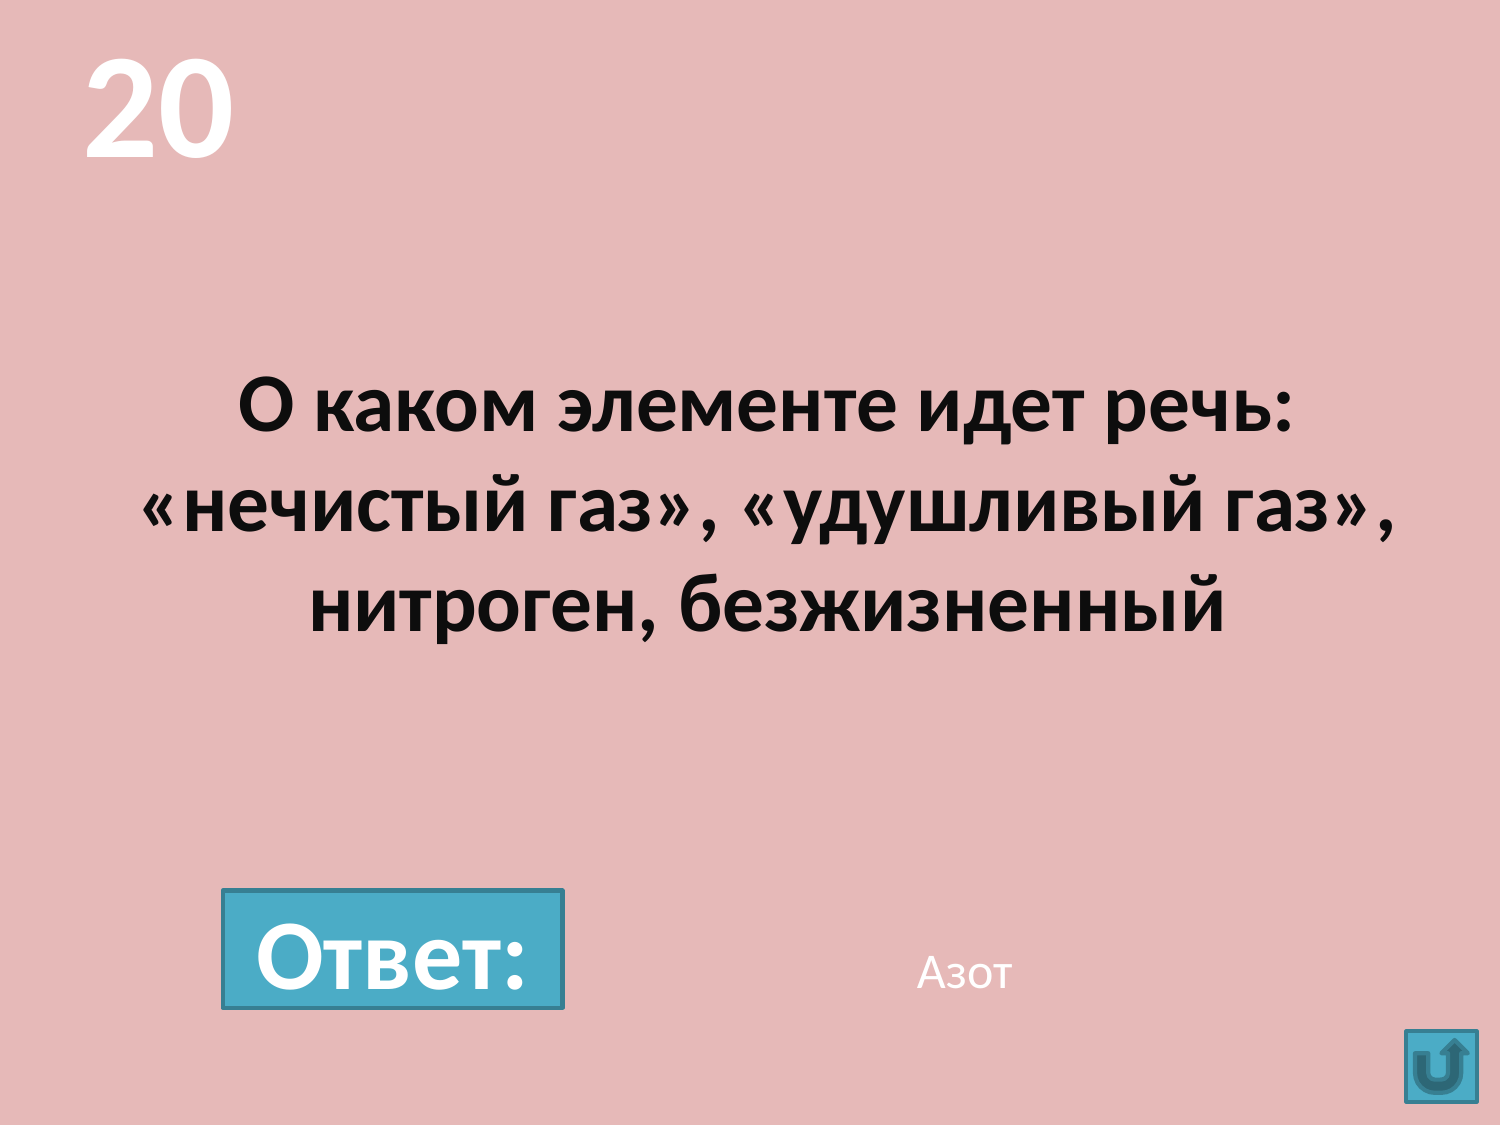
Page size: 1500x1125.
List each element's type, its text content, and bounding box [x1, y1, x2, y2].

text_box Ответ: [221, 888, 565, 1010]
text_box 20 [35, 0, 282, 195]
text_box [1404, 1029, 1479, 1104]
text_box Азот [574, 843, 1325, 1024]
title О каком элементе идет речь: «нечистый газ», «удушливый газ», нитроген, безжизненный [105, 187, 1430, 809]
